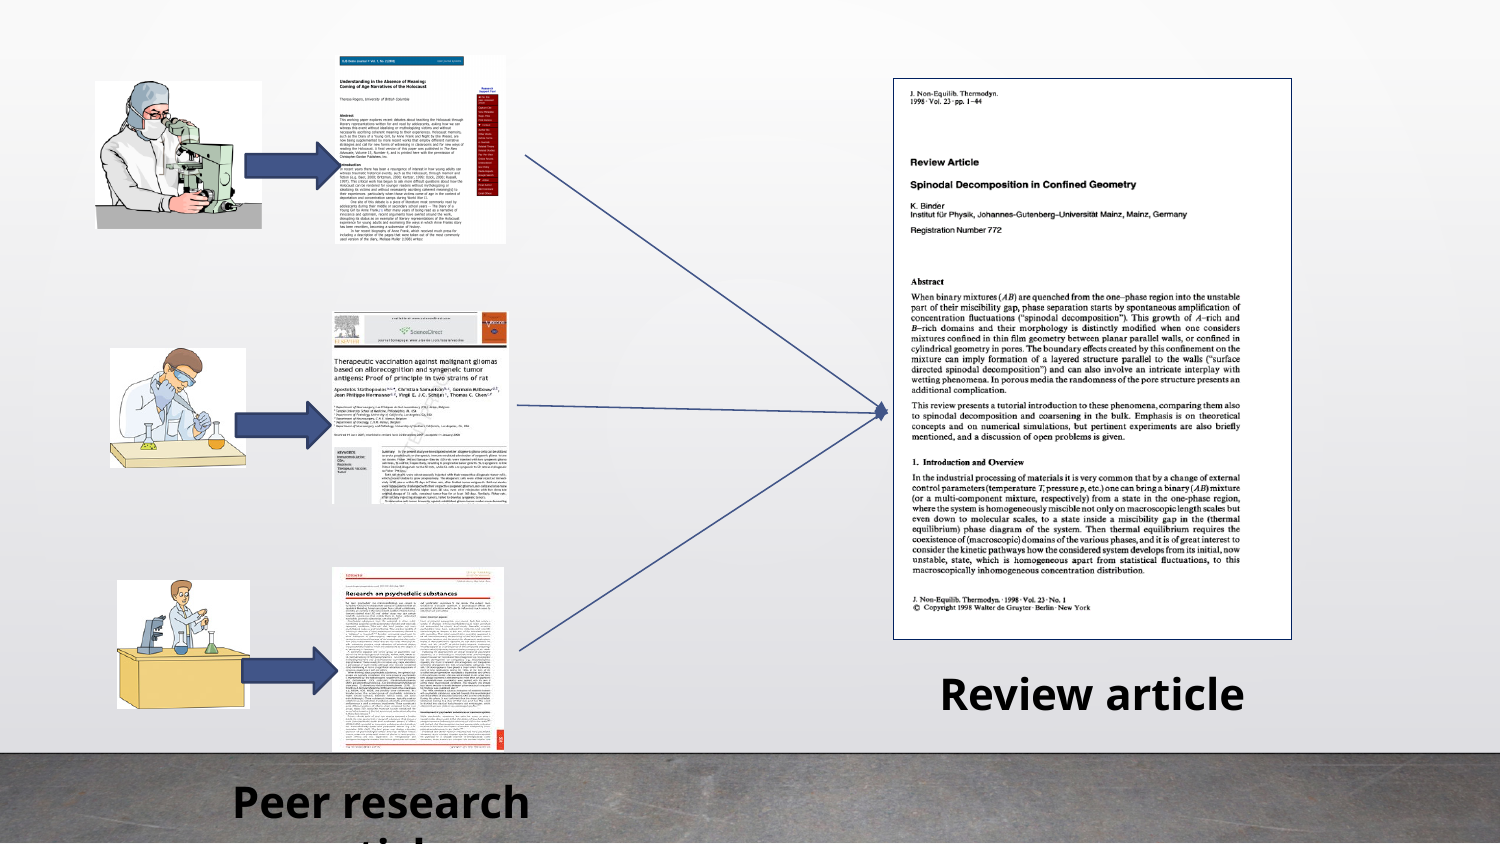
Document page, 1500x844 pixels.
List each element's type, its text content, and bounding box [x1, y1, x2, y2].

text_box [524, 154, 889, 404]
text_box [519, 408, 889, 652]
picture [893, 78, 1292, 640]
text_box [516, 404, 889, 414]
picture [117, 580, 251, 709]
text_box [251, 646, 332, 696]
text_box Review article [870, 659, 1315, 727]
picture [110, 347, 246, 468]
text_box Peer research article [159, 767, 604, 844]
picture [332, 566, 504, 752]
picture [334, 55, 507, 245]
picture [0, 753, 1500, 843]
text_box [262, 141, 334, 191]
picture [332, 311, 509, 505]
picture [94, 80, 262, 230]
text_box [246, 400, 332, 450]
